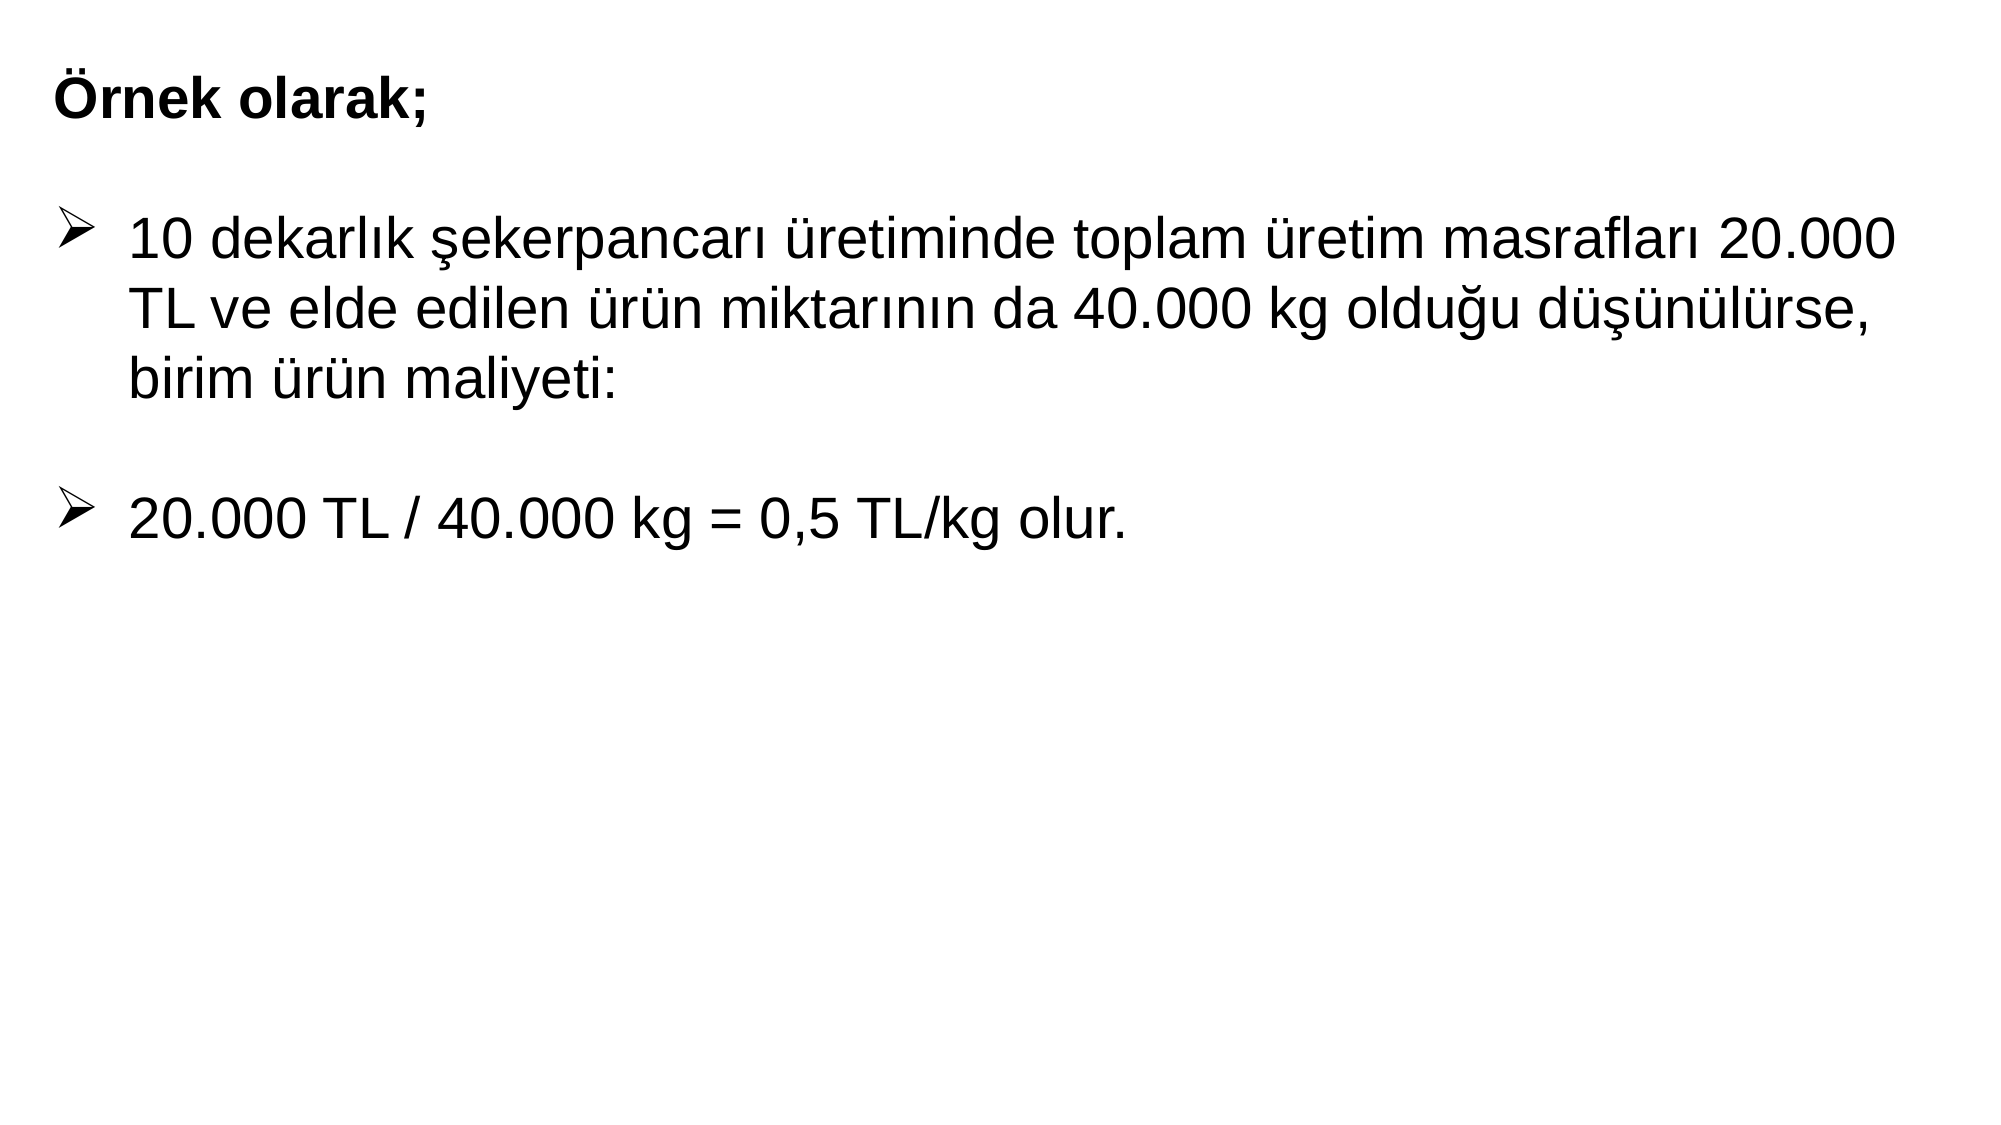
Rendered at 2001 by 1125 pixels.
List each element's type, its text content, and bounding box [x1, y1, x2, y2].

text_box Örnek olarak; 10 dekarlık şekerpancarı üretiminde toplam üretim masrafları 20.000 TL ve elde edilen ürün miktarının da 40.000 kg olduğu düşünülürse, birim ürün maliyeti: 20.000 TL / 40.000 kg = 0,5 TL/kg olur. [39, 52, 1961, 558]
